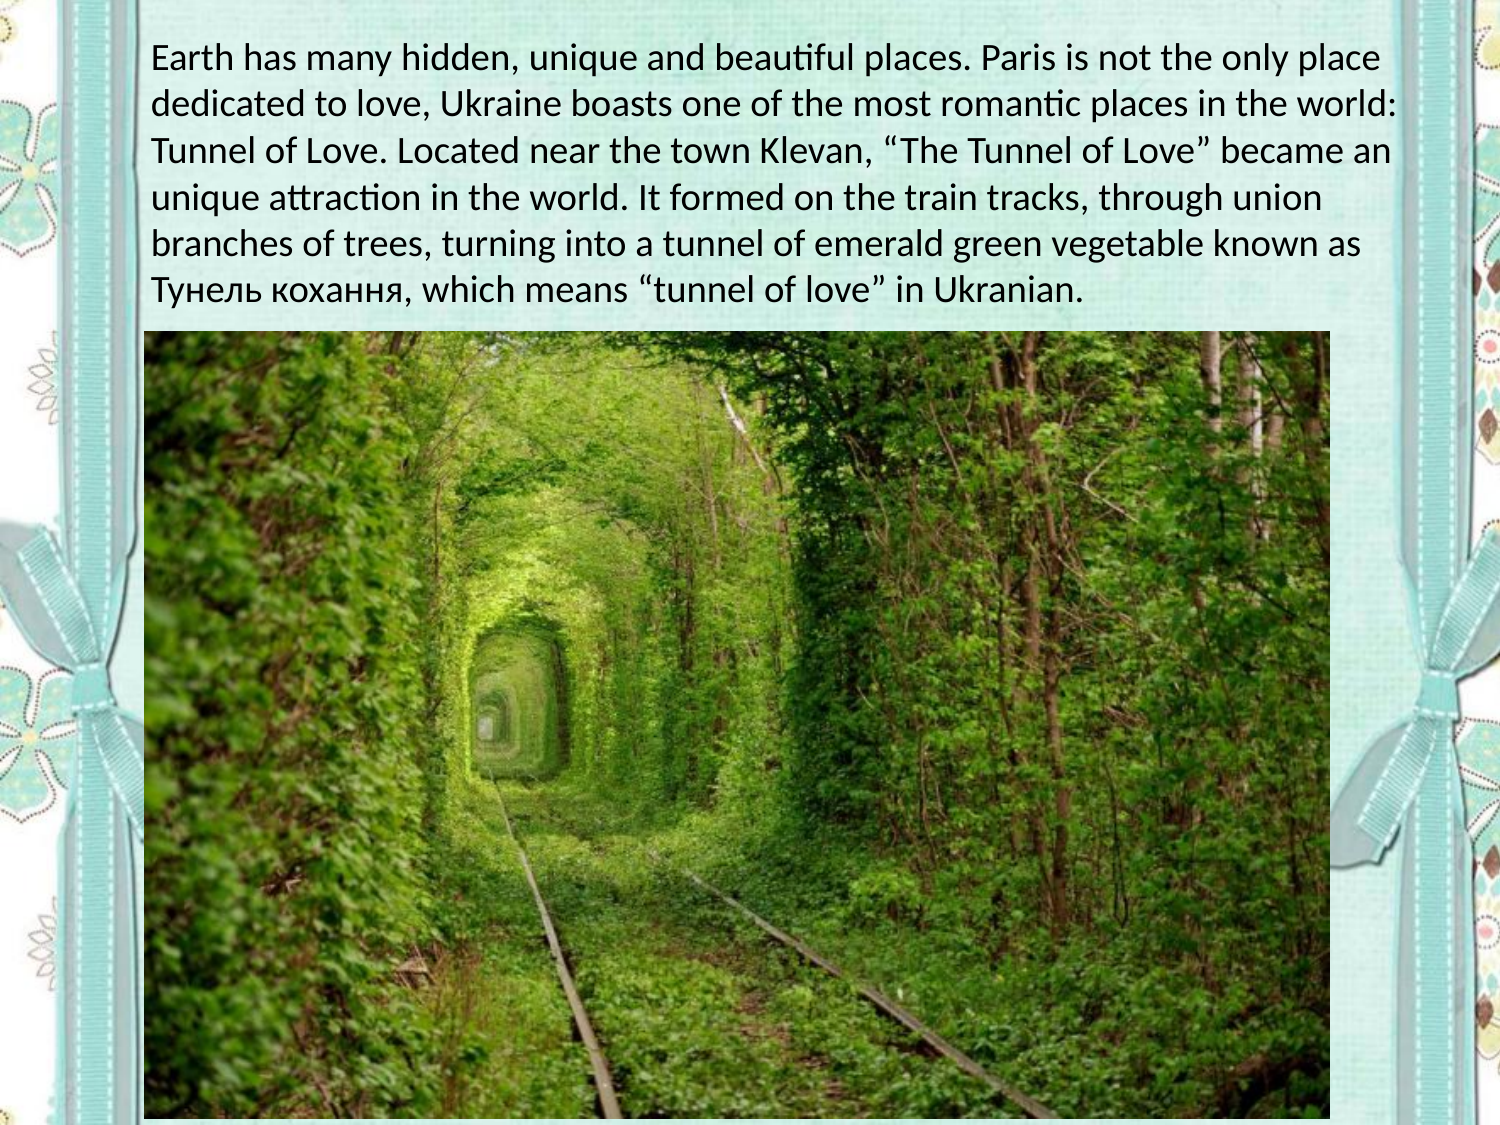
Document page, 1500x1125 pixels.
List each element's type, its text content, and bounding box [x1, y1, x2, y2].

title Earth has many hidden, unique and beautiful places. Paris is not the only place dedicated to love, Ukraine boasts one of the most romantic places in the world: Tunnel of Love. Located near the town Klevan, “The Tunnel of Love” became an unique attraction in the world. It formed on the train tracks, through union branches of trees, turning into a tunnel of emerald green vegetable known as Тунель кохання, which means “tunnel of love” in Ukranian. [135, 1, 1425, 342]
picture [0, 0, 1500, 1125]
